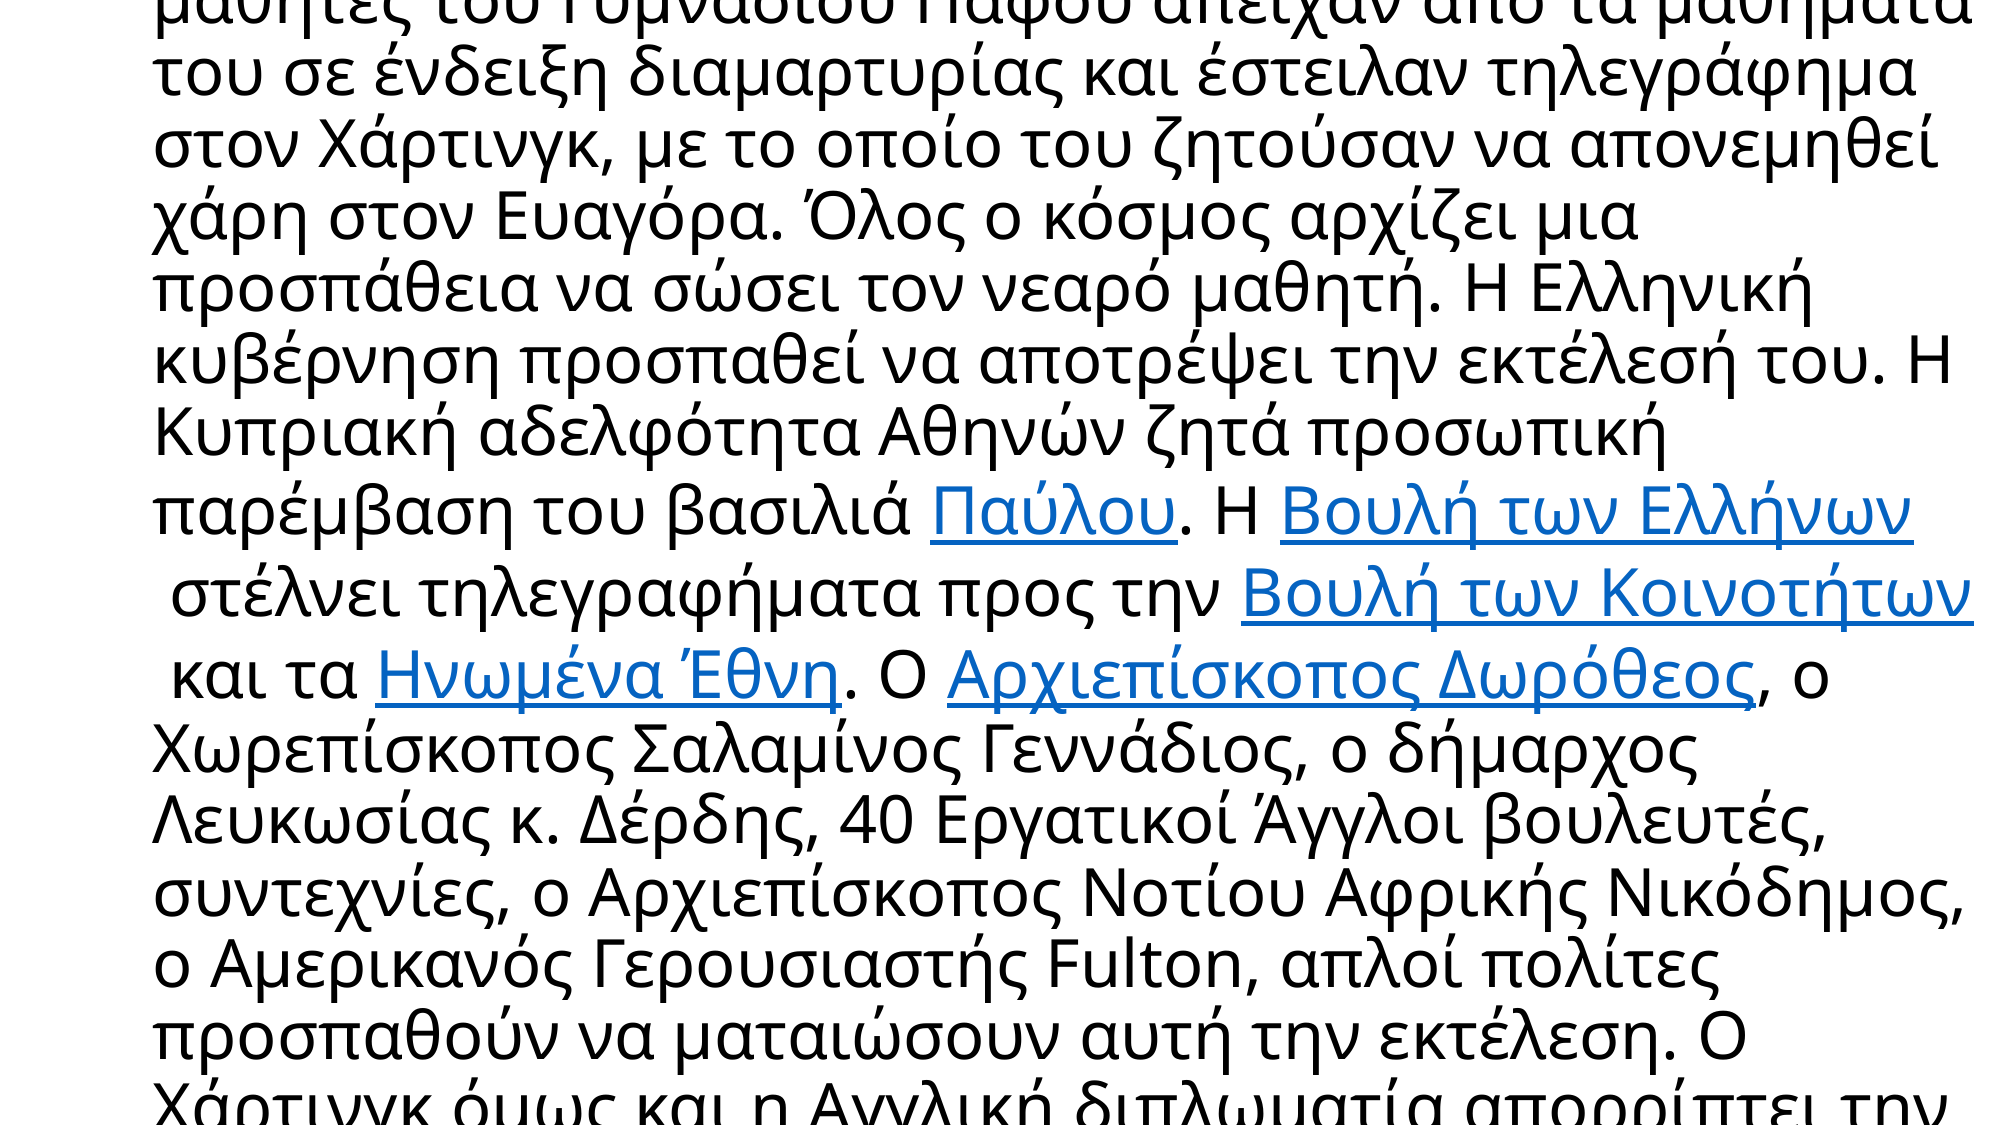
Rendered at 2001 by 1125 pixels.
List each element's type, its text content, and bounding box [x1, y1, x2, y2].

title Την επόμενη μέρα της καταδίκης του Παλληκαρίδη, οι μαθητές του Γυμνασίου Πάφου απείχαν από τα μαθήματά του σε ένδειξη διαμαρτυρίας και έστειλαν τηλεγράφημα στον Χάρτινγκ, με το οποίο του ζητούσαν να απονεμηθεί χάρη στον Ευαγόρα. Όλος ο κόσμος αρχίζει μια προσπάθεια να σώσει τον νεαρό μαθητή. Η Ελληνική κυβέρνηση προσπαθεί να αποτρέψει την εκτέλεσή του. Η Κυπριακή αδελφότητα Αθηνών ζητά προσωπική παρέμβαση του βασιλιά Παύλου. Η Βουλή των Ελλήνων στέλνει τηλεγραφήματα προς την Βουλή των Κοινοτήτων και τα Ηνωμένα Έθνη. Ο Αρχιεπίσκοπος Δωρόθεος, ο Χωρεπίσκοπος Σαλαμίνος Γεννάδιος, ο δήμαρχος Λευκωσίας κ. Δέρδης, 40 Εργατικοί Άγγλοι βουλευτές, συντεχνίες, ο Αρχιεπίσκοπος Νοτίου Αφρικής Νικόδημος, ο Αμερικανός Γερουσιαστής Fulton, απλοί πολίτες προσπαθούν να ματαιώσουν αυτή την εκτέλεση. Ο Χάρτινγκ όμως και η Αγγλική διπλωματία απορρίπτει την απονομή χάριτος. [137, 59, 2000, 1053]
